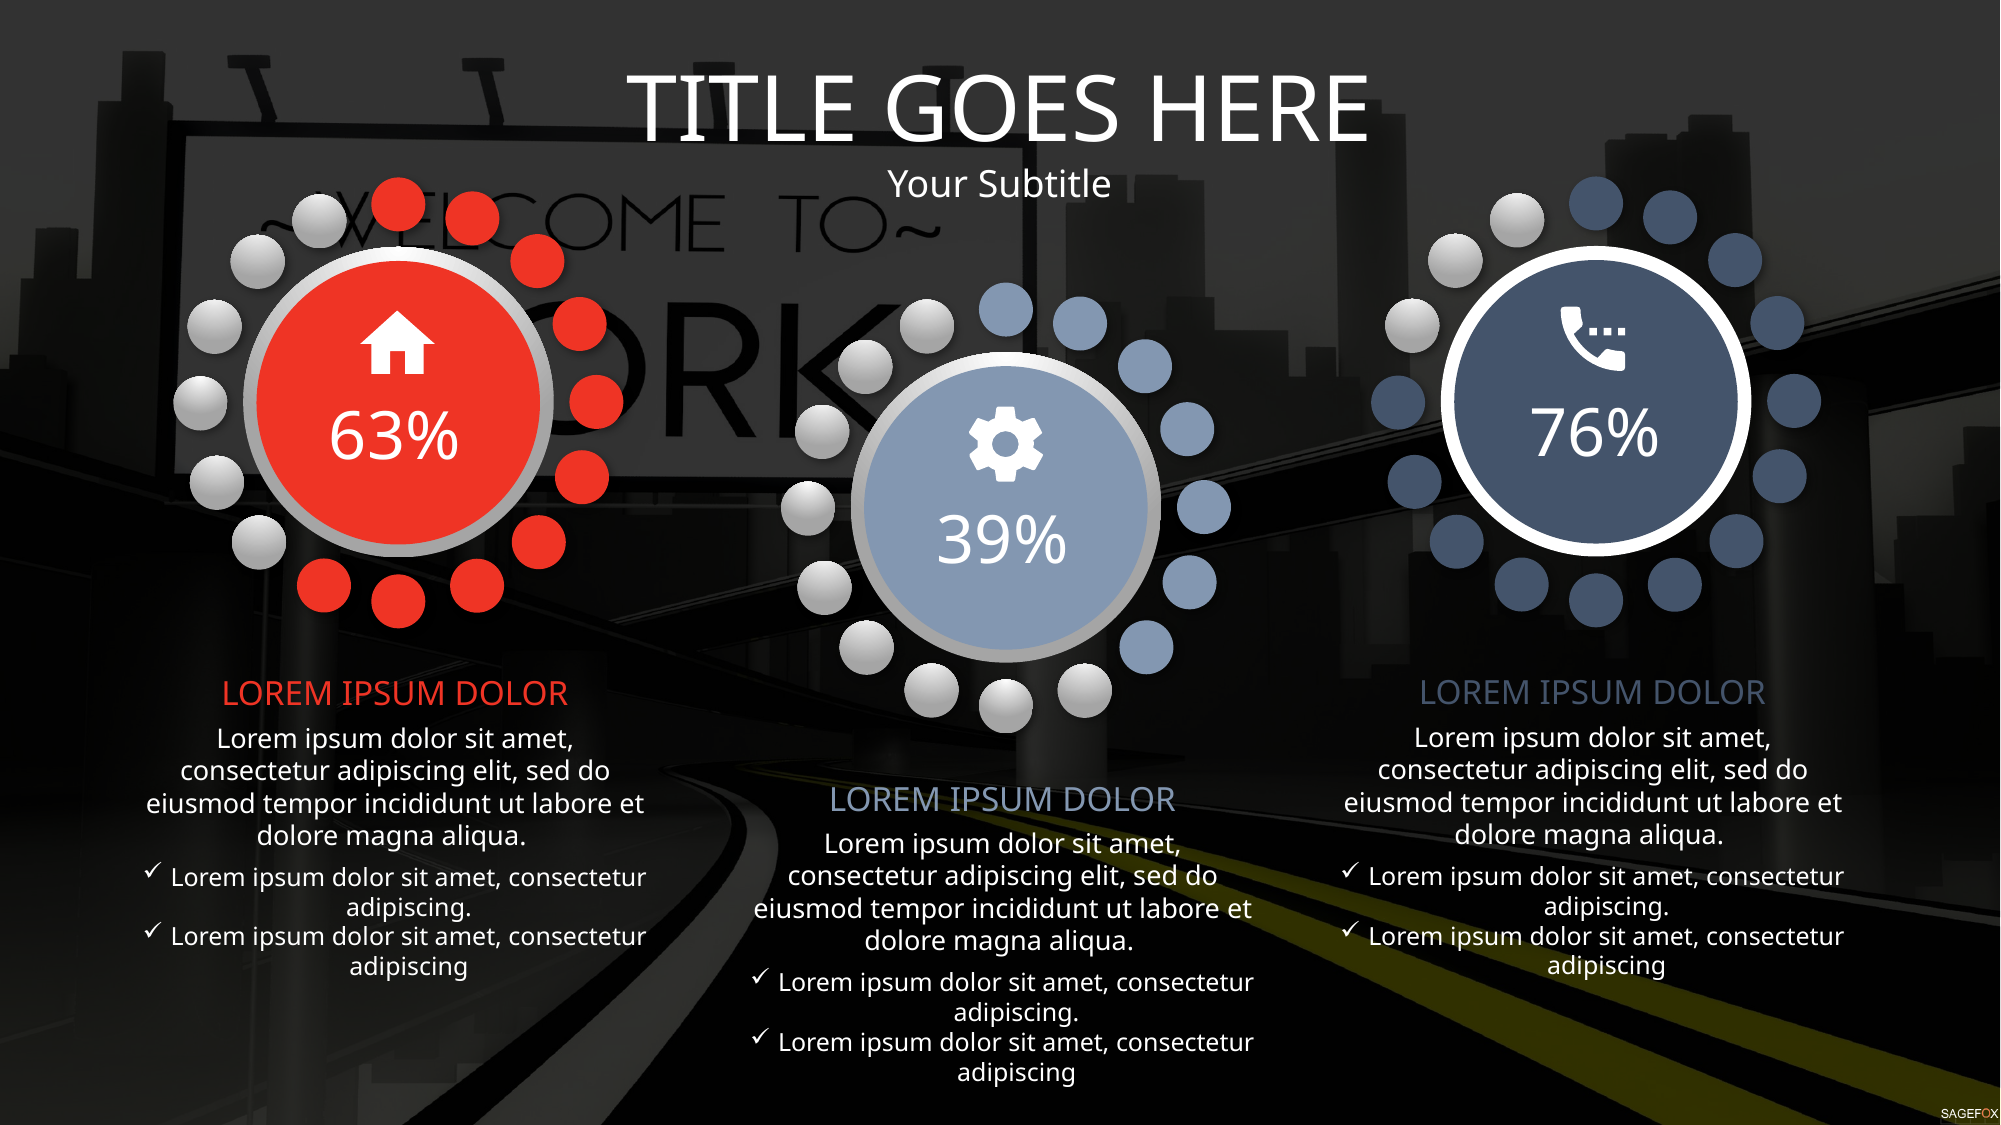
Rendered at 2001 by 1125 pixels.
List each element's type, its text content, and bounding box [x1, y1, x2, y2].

text_box [554, 449, 611, 506]
text_box [1427, 232, 1479, 285]
text_box [186, 298, 243, 355]
text_box [1752, 448, 1808, 505]
text_box [1370, 374, 1427, 431]
picture [0, 0, 2001, 1125]
text_box [796, 559, 850, 617]
text_box [513, 233, 566, 284]
text_box [1493, 557, 1550, 613]
text_box [780, 480, 837, 537]
text_box [515, 518, 567, 571]
text_box [1120, 338, 1174, 389]
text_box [1440, 245, 1752, 557]
text_box [291, 193, 348, 246]
text_box [230, 519, 283, 571]
text_box [1386, 453, 1440, 510]
text_box [903, 663, 960, 719]
text_box [295, 558, 353, 614]
text_box [1052, 295, 1109, 352]
text_box [188, 454, 243, 511]
text_box [449, 558, 506, 614]
text_box [554, 295, 608, 352]
text_box LOREM IPSUM DOLOR Lorem ipsum dolor sit amet, consectetur adipiscing elit, sed do eiusmod tempor incididunt ut labore et dolore magna aliqua. Lorem ipsum dolor sit amet, consectetur adipiscing. Lorem ipsum dolor sit amet, consectetur adipiscing [124, 665, 666, 1019]
text_box [1642, 189, 1699, 245]
text_box LOREM IPSUM DOLOR Lorem ipsum dolor sit amet, consectetur adipiscing elit, sed do eiusmod tempor incididunt ut labore et dolore magna aliqua. Lorem ipsum dolor sit amet, consectetur adipiscing. Lorem ipsum dolor sit amet, consectetur adipiscing [731, 770, 1274, 1124]
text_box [850, 352, 1162, 663]
text_box [837, 339, 889, 391]
text_box [977, 678, 1034, 735]
text_box [1713, 517, 1765, 570]
text_box [1646, 557, 1703, 613]
text_box [444, 190, 501, 246]
text_box [838, 625, 891, 676]
text_box [794, 404, 850, 461]
text_box [229, 233, 281, 286]
text_box [1175, 479, 1233, 536]
text_box TITLE GOES HERE Your Subtitle [548, 42, 1452, 212]
text_box [1384, 297, 1440, 354]
text_box [1056, 663, 1113, 719]
text_box [1123, 624, 1175, 676]
text_box [1766, 372, 1823, 429]
text_box LOREM IPSUM DOLOR Lorem ipsum dolor sit amet, consectetur adipiscing elit, sed do eiusmod tempor incididunt ut labore et dolore magna aliqua. Lorem ipsum dolor sit amet, consectetur adipiscing. Lorem ipsum dolor sit amet, consectetur adipiscing [1321, 664, 1864, 1018]
text_box [1162, 401, 1216, 458]
text_box [568, 373, 625, 430]
text_box [1162, 554, 1218, 611]
text_box [1428, 519, 1481, 570]
text_box [1711, 232, 1764, 283]
text_box [370, 176, 427, 233]
text_box [1489, 192, 1546, 245]
text_box [1568, 175, 1625, 232]
text_box [898, 298, 956, 352]
text_box [172, 375, 229, 432]
text_box [370, 573, 427, 630]
text_box [1752, 295, 1806, 352]
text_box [243, 246, 554, 558]
text_box [977, 281, 1034, 338]
text_box [1568, 572, 1625, 629]
